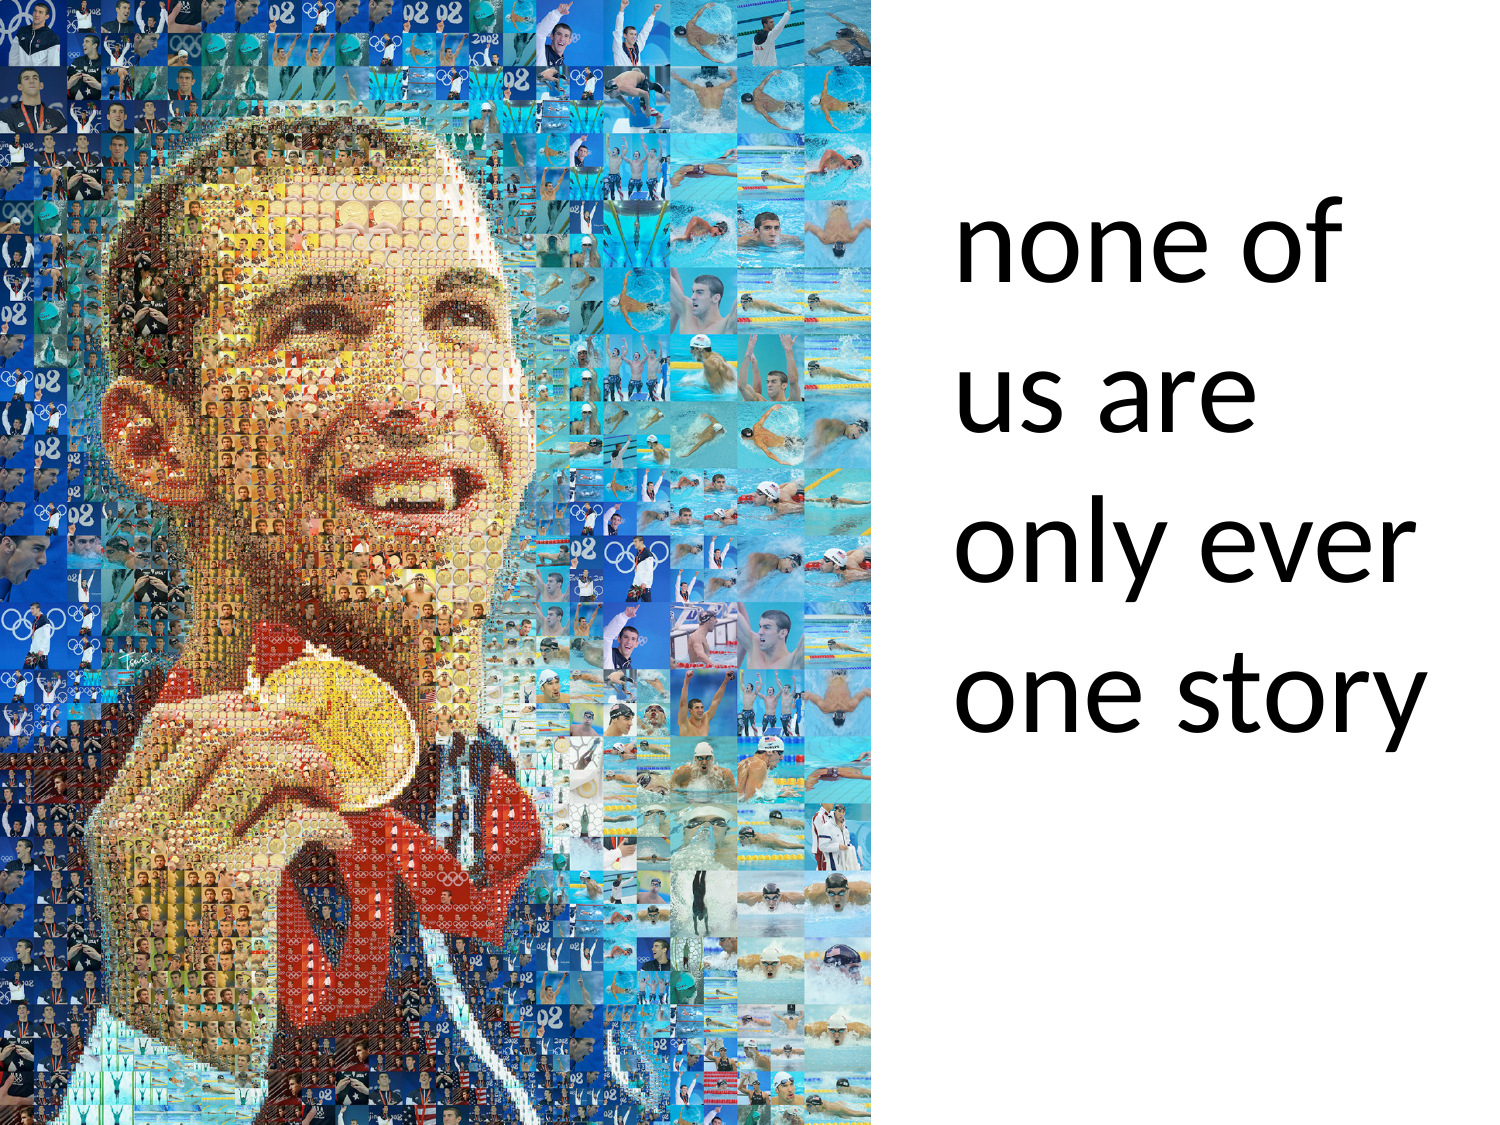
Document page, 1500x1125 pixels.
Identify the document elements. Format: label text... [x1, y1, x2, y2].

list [0, 0, 871, 1125]
text_box none of us are only ever one story [937, 149, 1463, 765]
